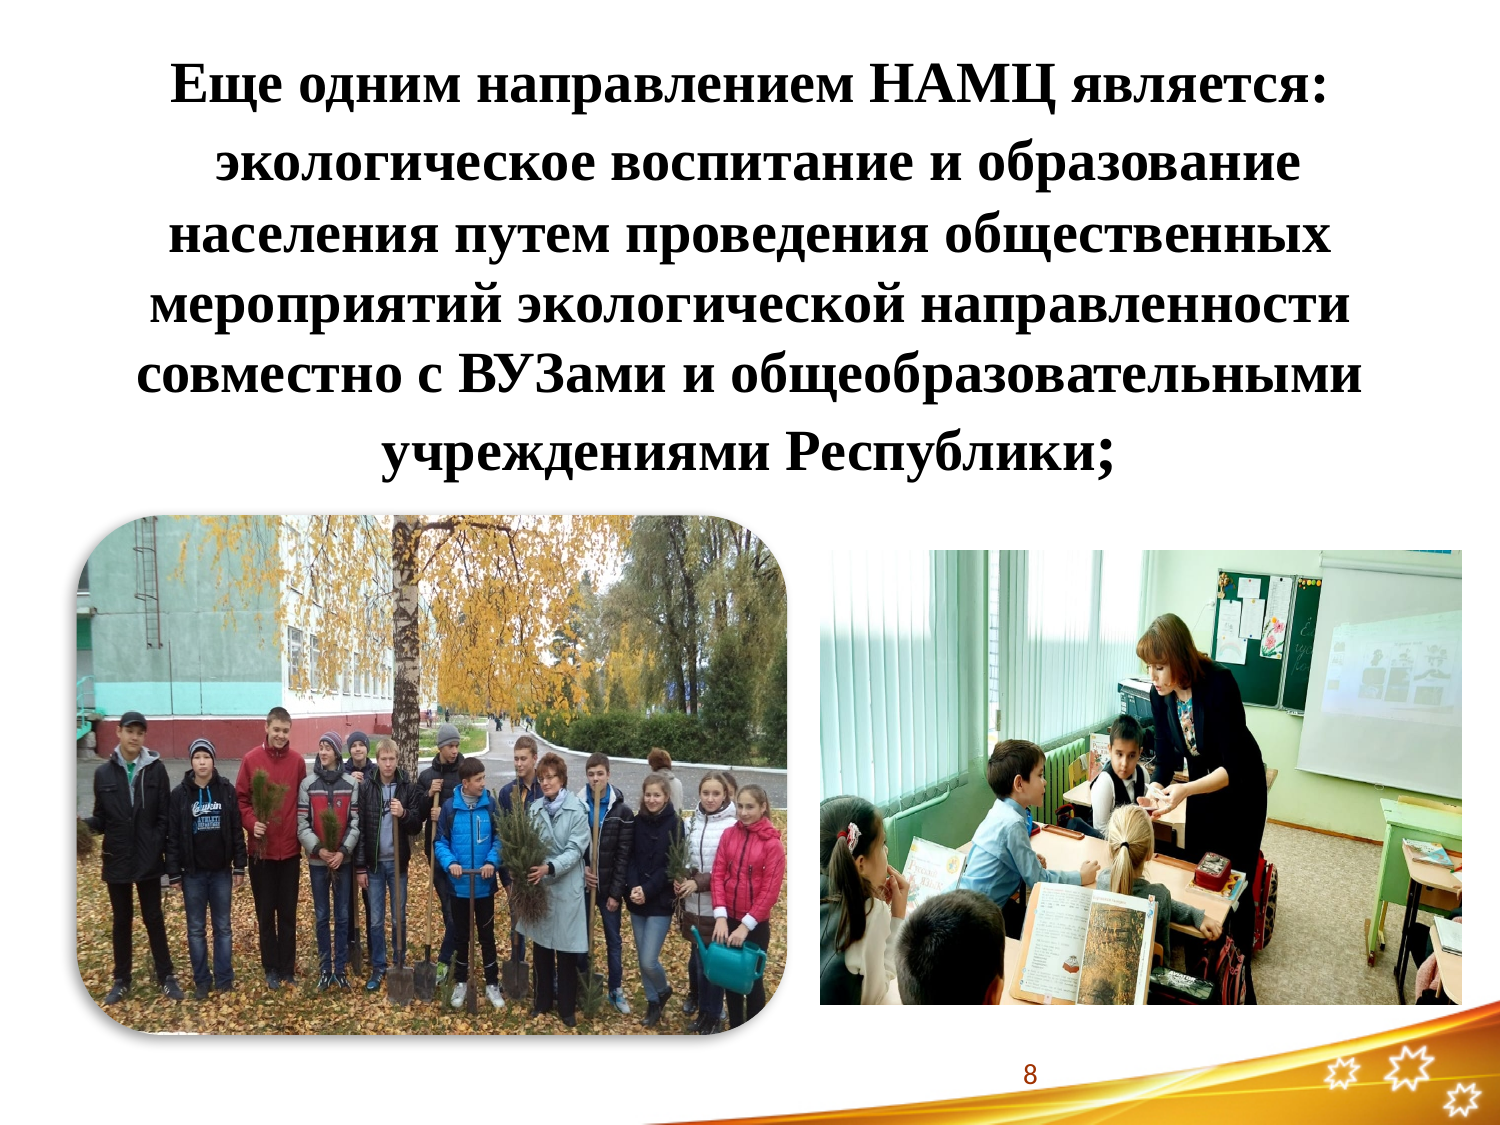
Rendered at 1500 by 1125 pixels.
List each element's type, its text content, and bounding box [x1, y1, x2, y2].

title Еще одним направлением НАМЦ является: экологическое воспитание и образование населения путем проведения общественных мероприятий экологической направленности совместно с ВУЗами и общеобразовательными учреждениями Республики; [74, 44, 1426, 563]
slide_number 8 [879, 1042, 1053, 1103]
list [820, 550, 1462, 1006]
picture [0, 0, 1500, 1125]
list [76, 514, 788, 1036]
